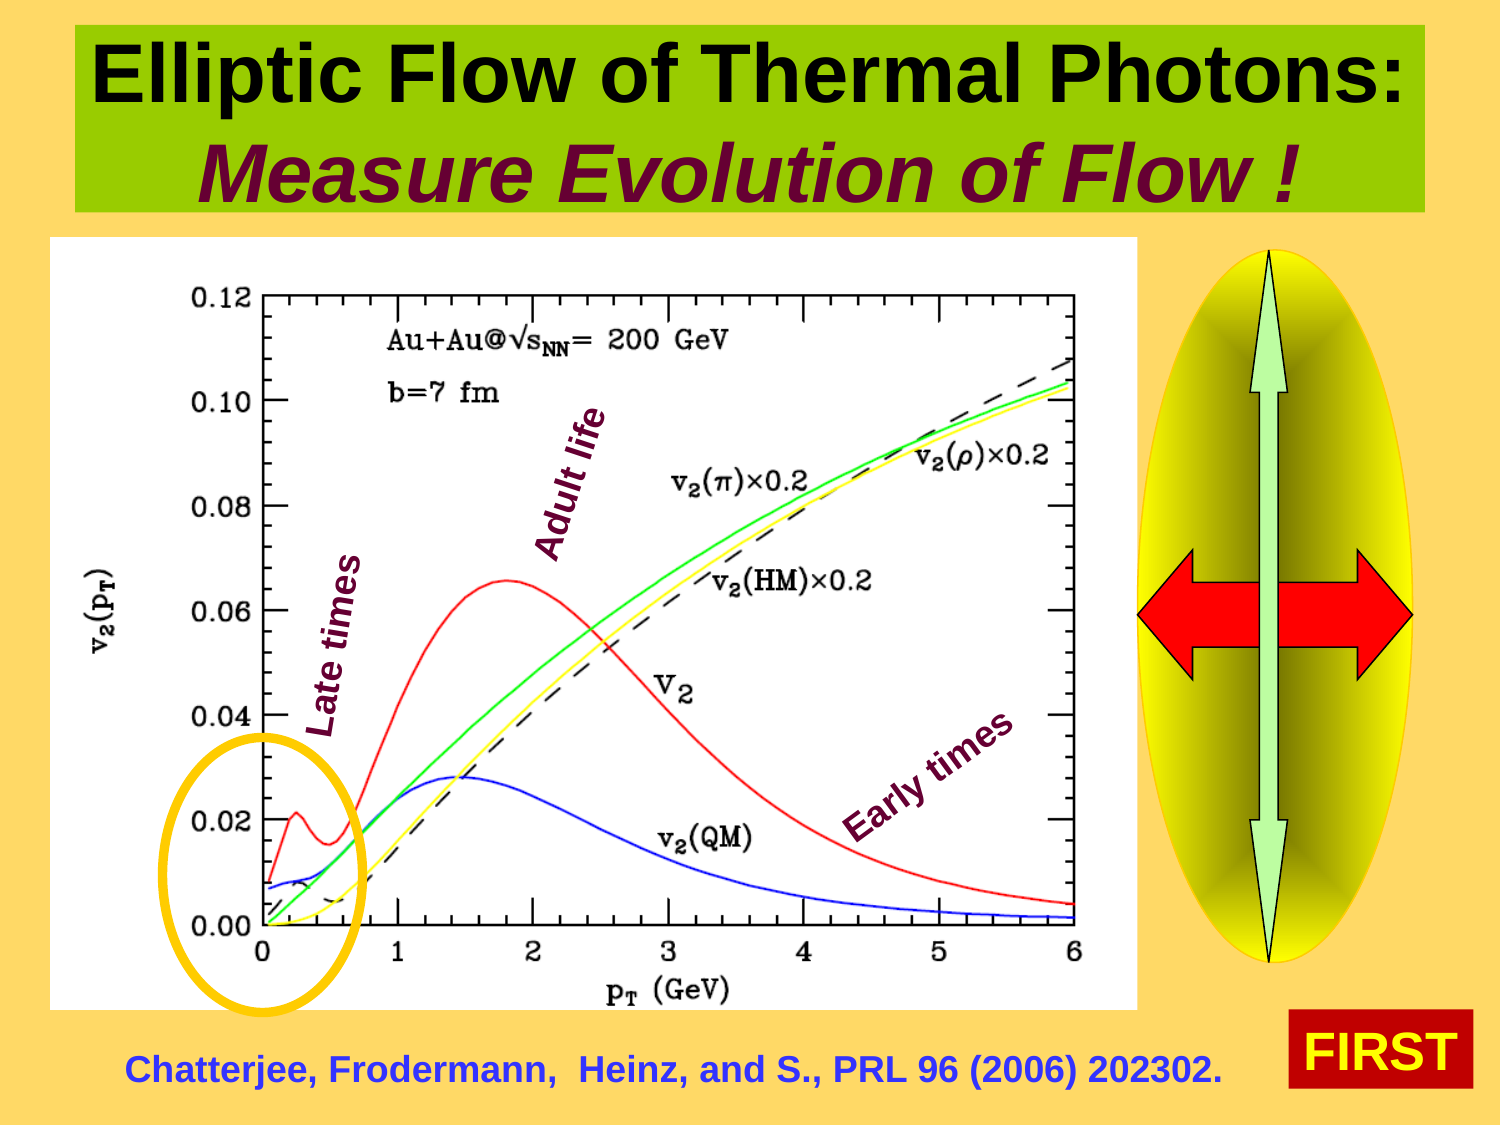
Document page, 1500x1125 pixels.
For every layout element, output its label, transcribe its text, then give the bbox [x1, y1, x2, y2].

text_box [1269, 616, 1413, 963]
title Elliptic Flow of Thermal Photons: Measure Evolution of Flow ! [75, 24, 1425, 213]
text_box [1269, 249, 1413, 614]
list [42, 233, 1143, 1021]
text_box [1141, 621, 1268, 962]
text_box [1279, 549, 1413, 680]
text_box [1250, 249, 1288, 963]
text_box Chatterjee, Frodermann, Heinz, and S., PRL 96 (2006) 202302. [109, 1037, 1313, 1098]
text_box [1141, 549, 1259, 680]
text_box [1141, 250, 1268, 609]
text_box FIRST [1288, 1009, 1474, 1089]
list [49, 237, 1138, 1010]
